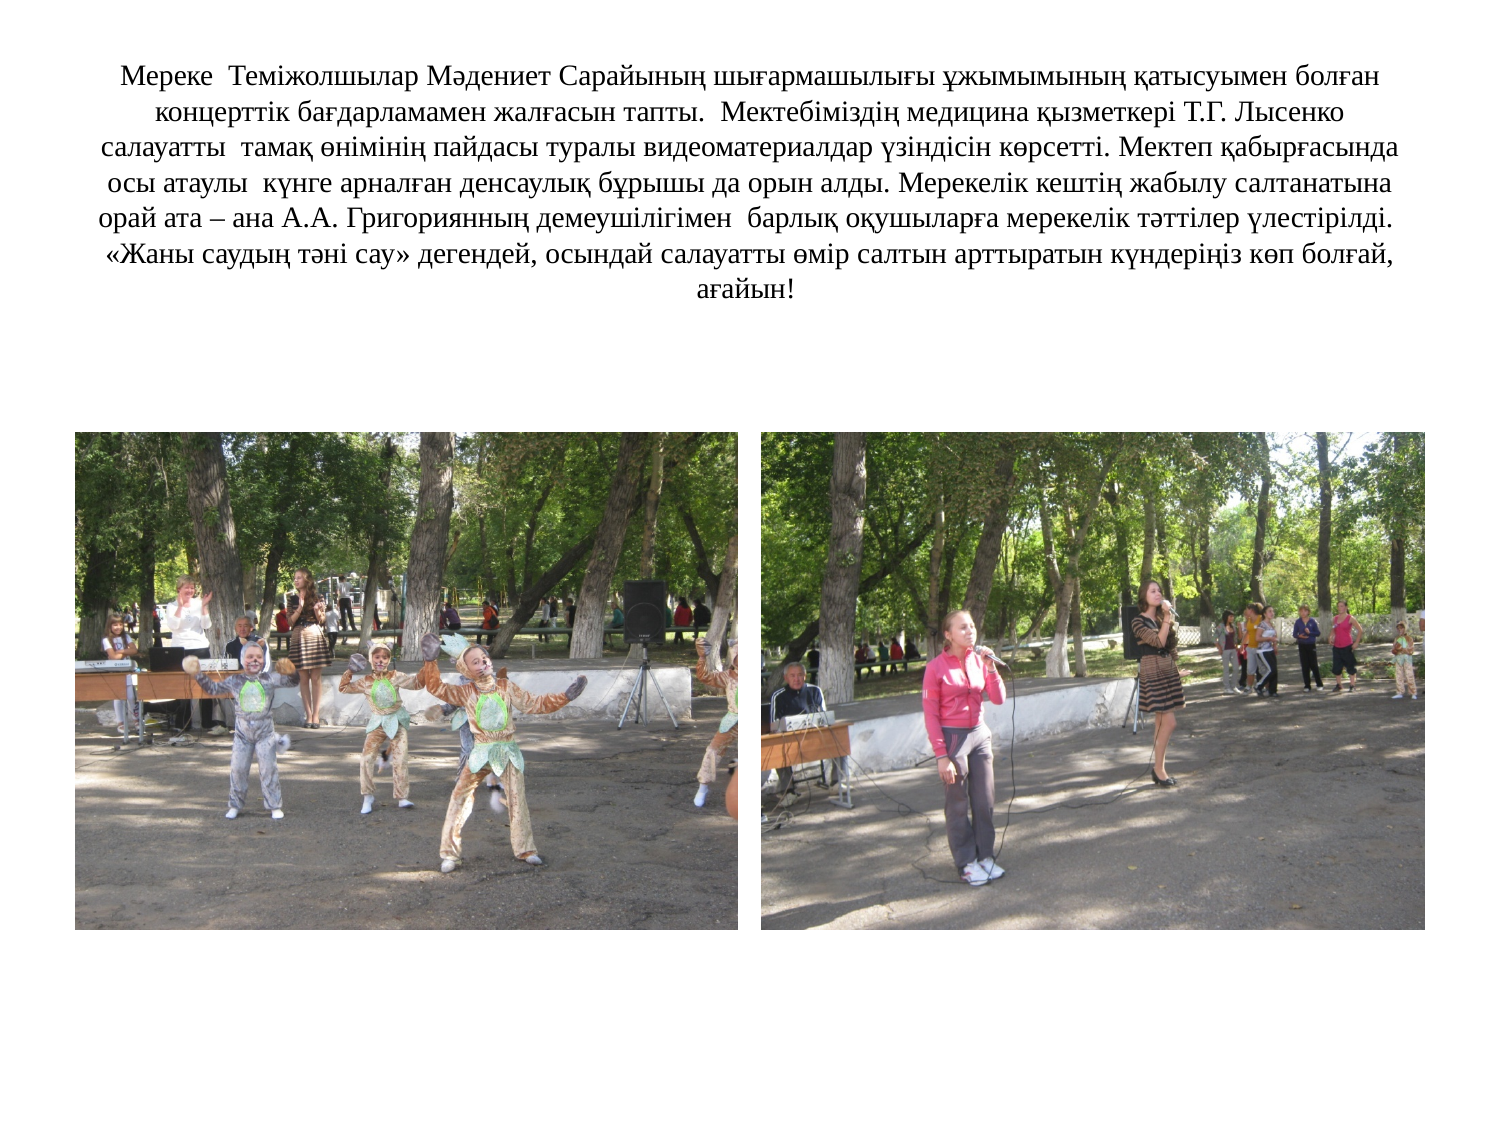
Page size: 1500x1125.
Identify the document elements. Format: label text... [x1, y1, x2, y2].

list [761, 431, 1426, 930]
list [74, 432, 738, 930]
title Мереке Теміжолшылар Мәдениет Сарайының шығармашылығы ұжымымының қатысуымен болған концерттік бағдарламамен жалғасын тапты. Мектебіміздің медицина қызметкері Т.Г. Лысенко салауатты тамақ өнімінің пайдасы туралы видеоматериалдар үзіндісін көрсетті. Мектеп қабырғасында осы атаулы күнге арналған денсаулық бұрышы да орын алды. Мерекелік кештің жабылу салтанатына орай ата – ана А.А. Григориянның демеушілігімен барлық оқушыларға мерекелік тәттілер үлестірілді. «Жаны саудың тәні сау» дегендей, осындай салауатты өмір салтын арттыратын күндеріңіз көп болғай, ағайын! [75, 45, 1425, 352]
